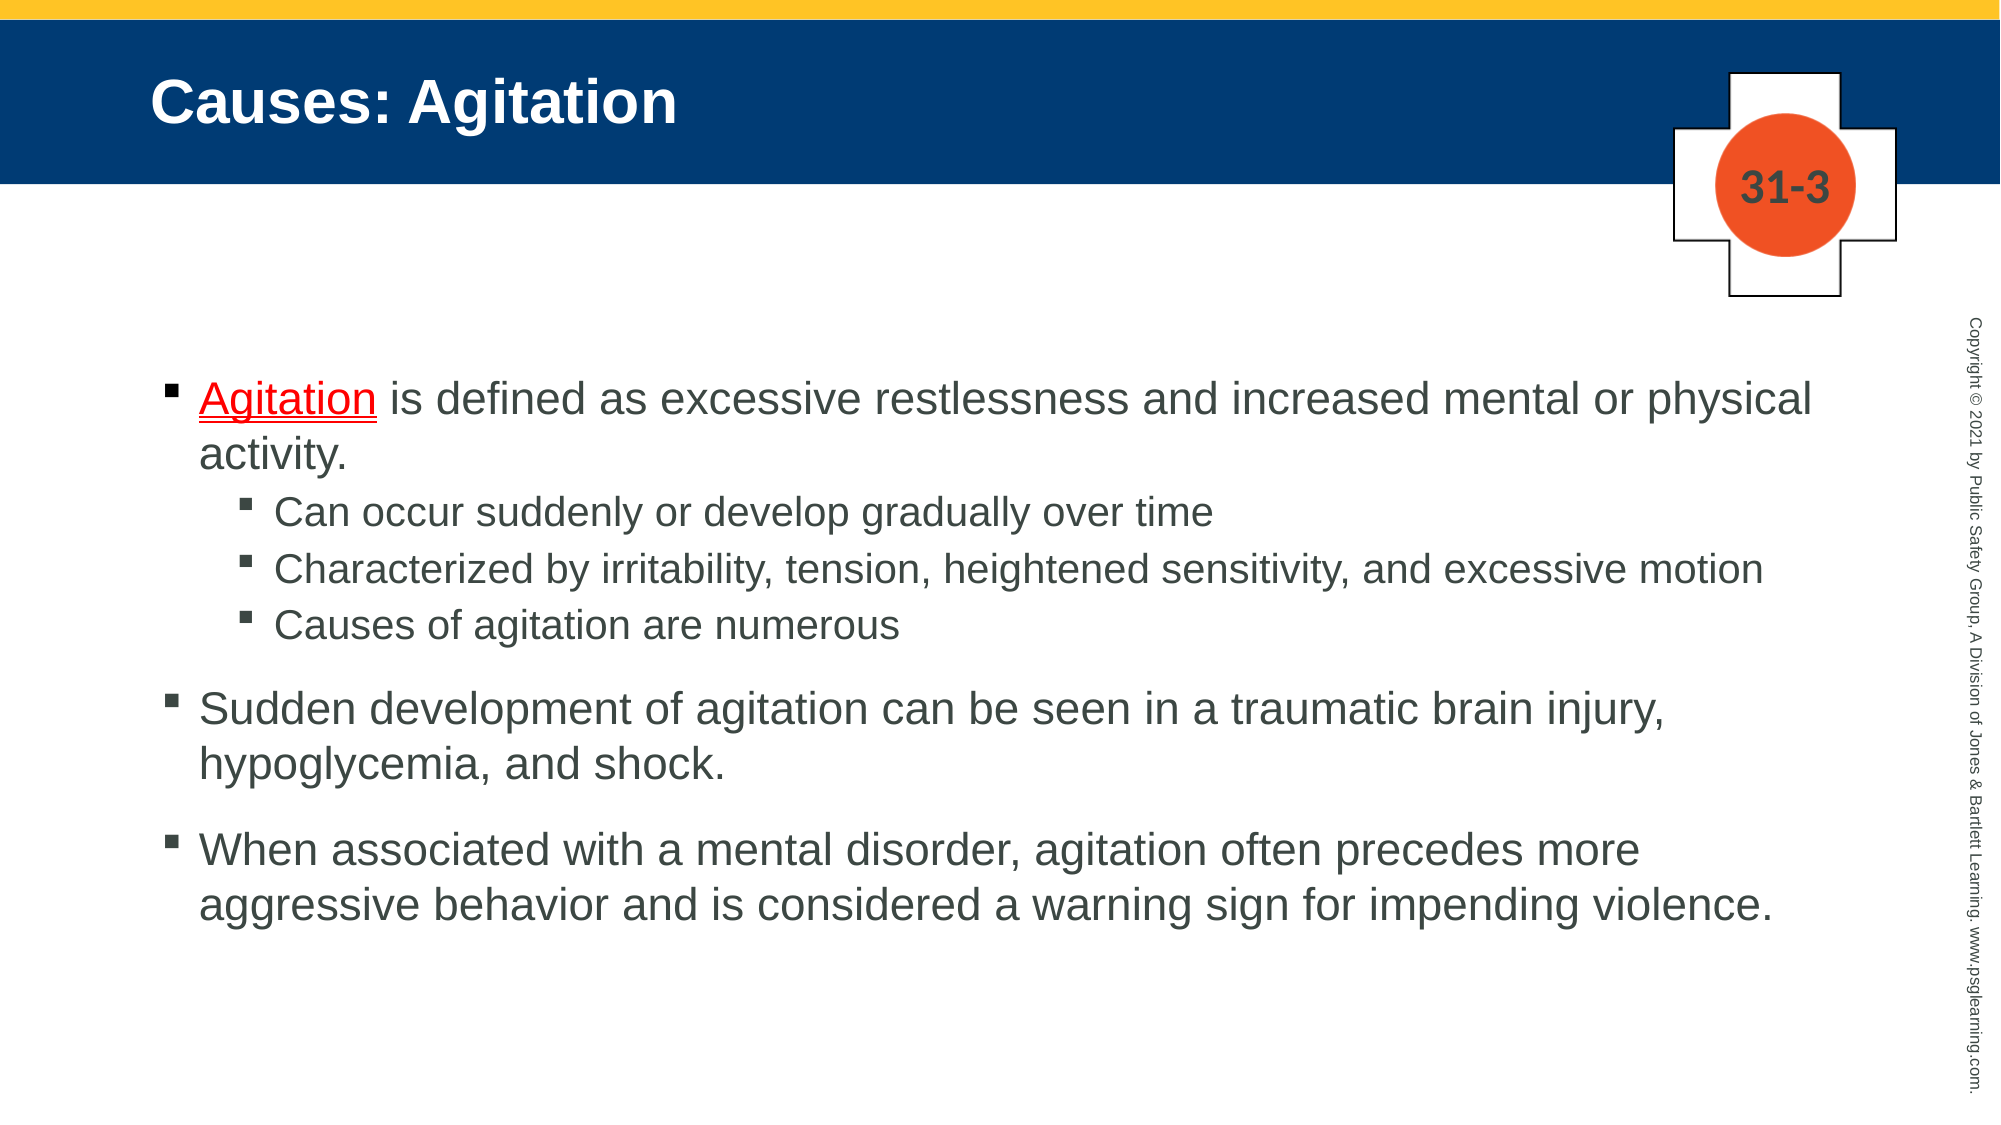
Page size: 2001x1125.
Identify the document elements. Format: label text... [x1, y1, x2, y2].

picture [1673, 72, 1897, 297]
list Agitation is defined as excessive restlessness and increased mental or physical activity. Can occur suddenly or develop gradually over time Characterized by irritability, tension, heightened sensitivity, and excessive motion Causes of agitation are numerous Sudden development of agitation can be seen in a traumatic brain injury, hypoglycemia, and shock. When associated with a mental disorder, agitation often precedes more aggressive behavior and is considered a warning sign for impending violence. [146, 361, 1859, 1016]
title Causes: Agitation [0, 19, 2000, 185]
